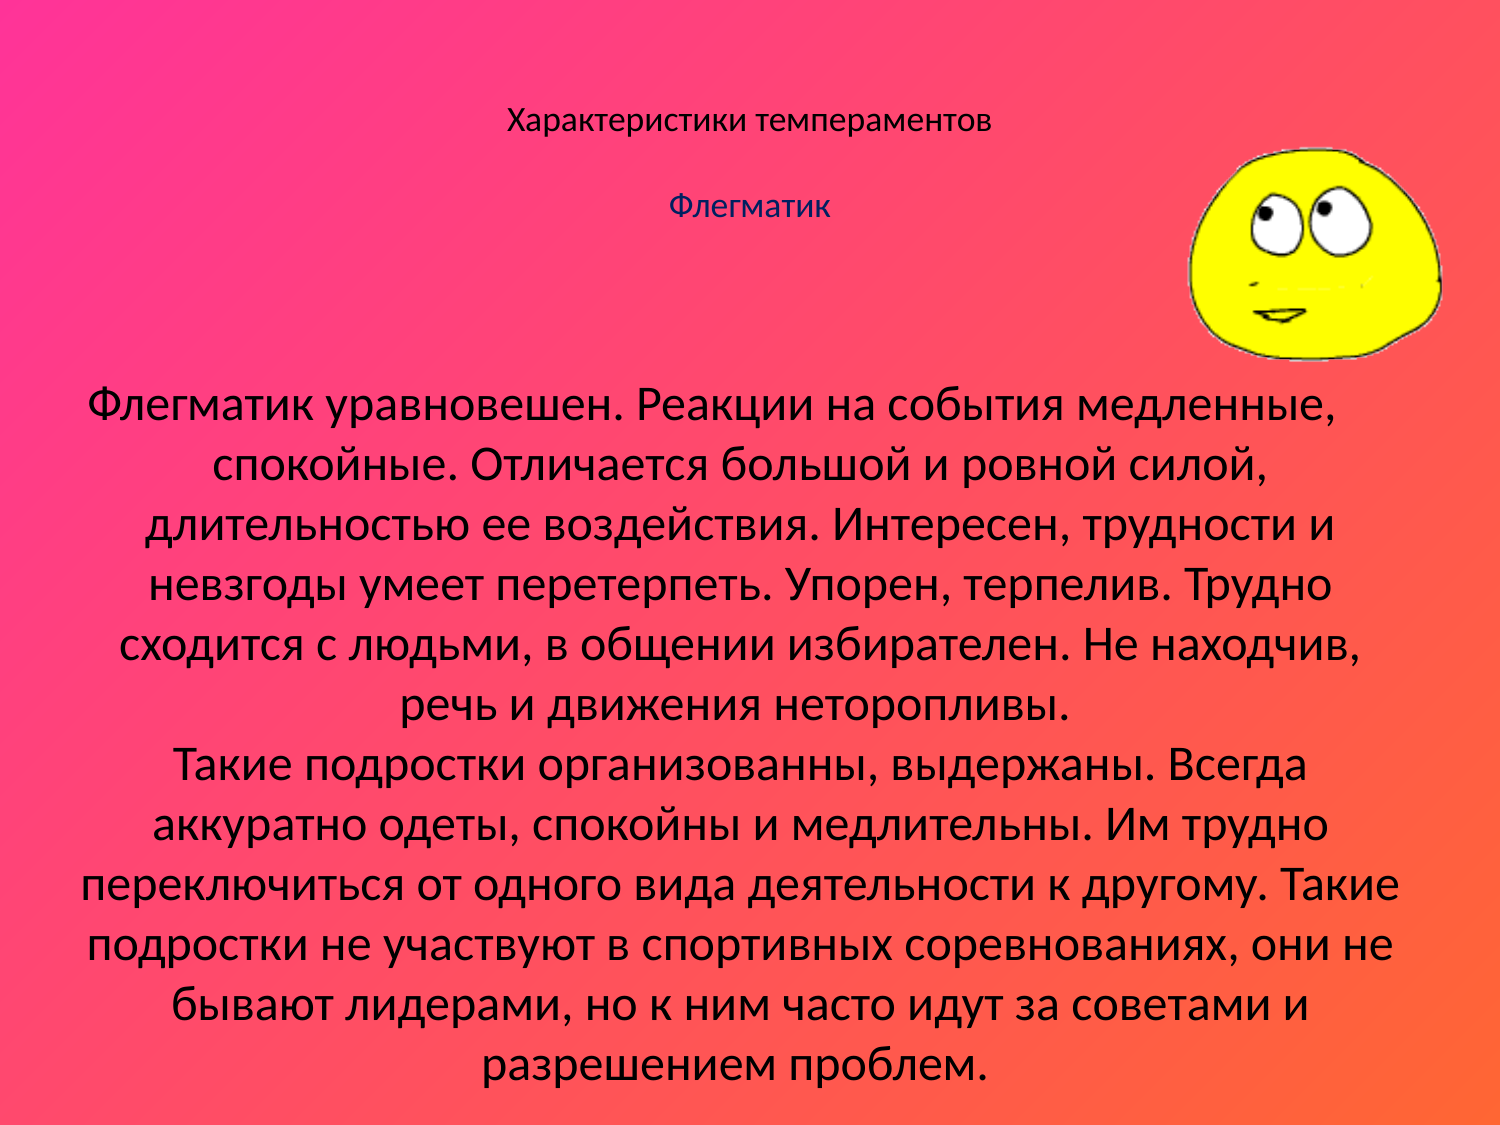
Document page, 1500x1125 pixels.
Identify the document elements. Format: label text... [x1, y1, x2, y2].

title Характеристики темпераментов Флегматик [75, 45, 1425, 233]
picture [1159, 105, 1466, 411]
list Флегматик уравновешен. Реакции на события медленные, спокойные. Отличается большой и ровной силой, длительностью ее воздействия. Интересен, трудности и невзгоды умеет перетерпеть. Упорен, терпелив. Трудно сходится с людьми, в общении избирателен. Не находчив, речь и движения неторопливы. Такие подростки организованны, выдержаны. Всегда аккуратно одеты, спокойны и медлительны. Им трудно переключиться от одного вида деятельности к другому. Такие подростки не участвуют в спортивных соревнованиях, они не бывают лидерами, но к ним часто идут за советами и разрешением проблем. [0, 292, 1425, 1090]
